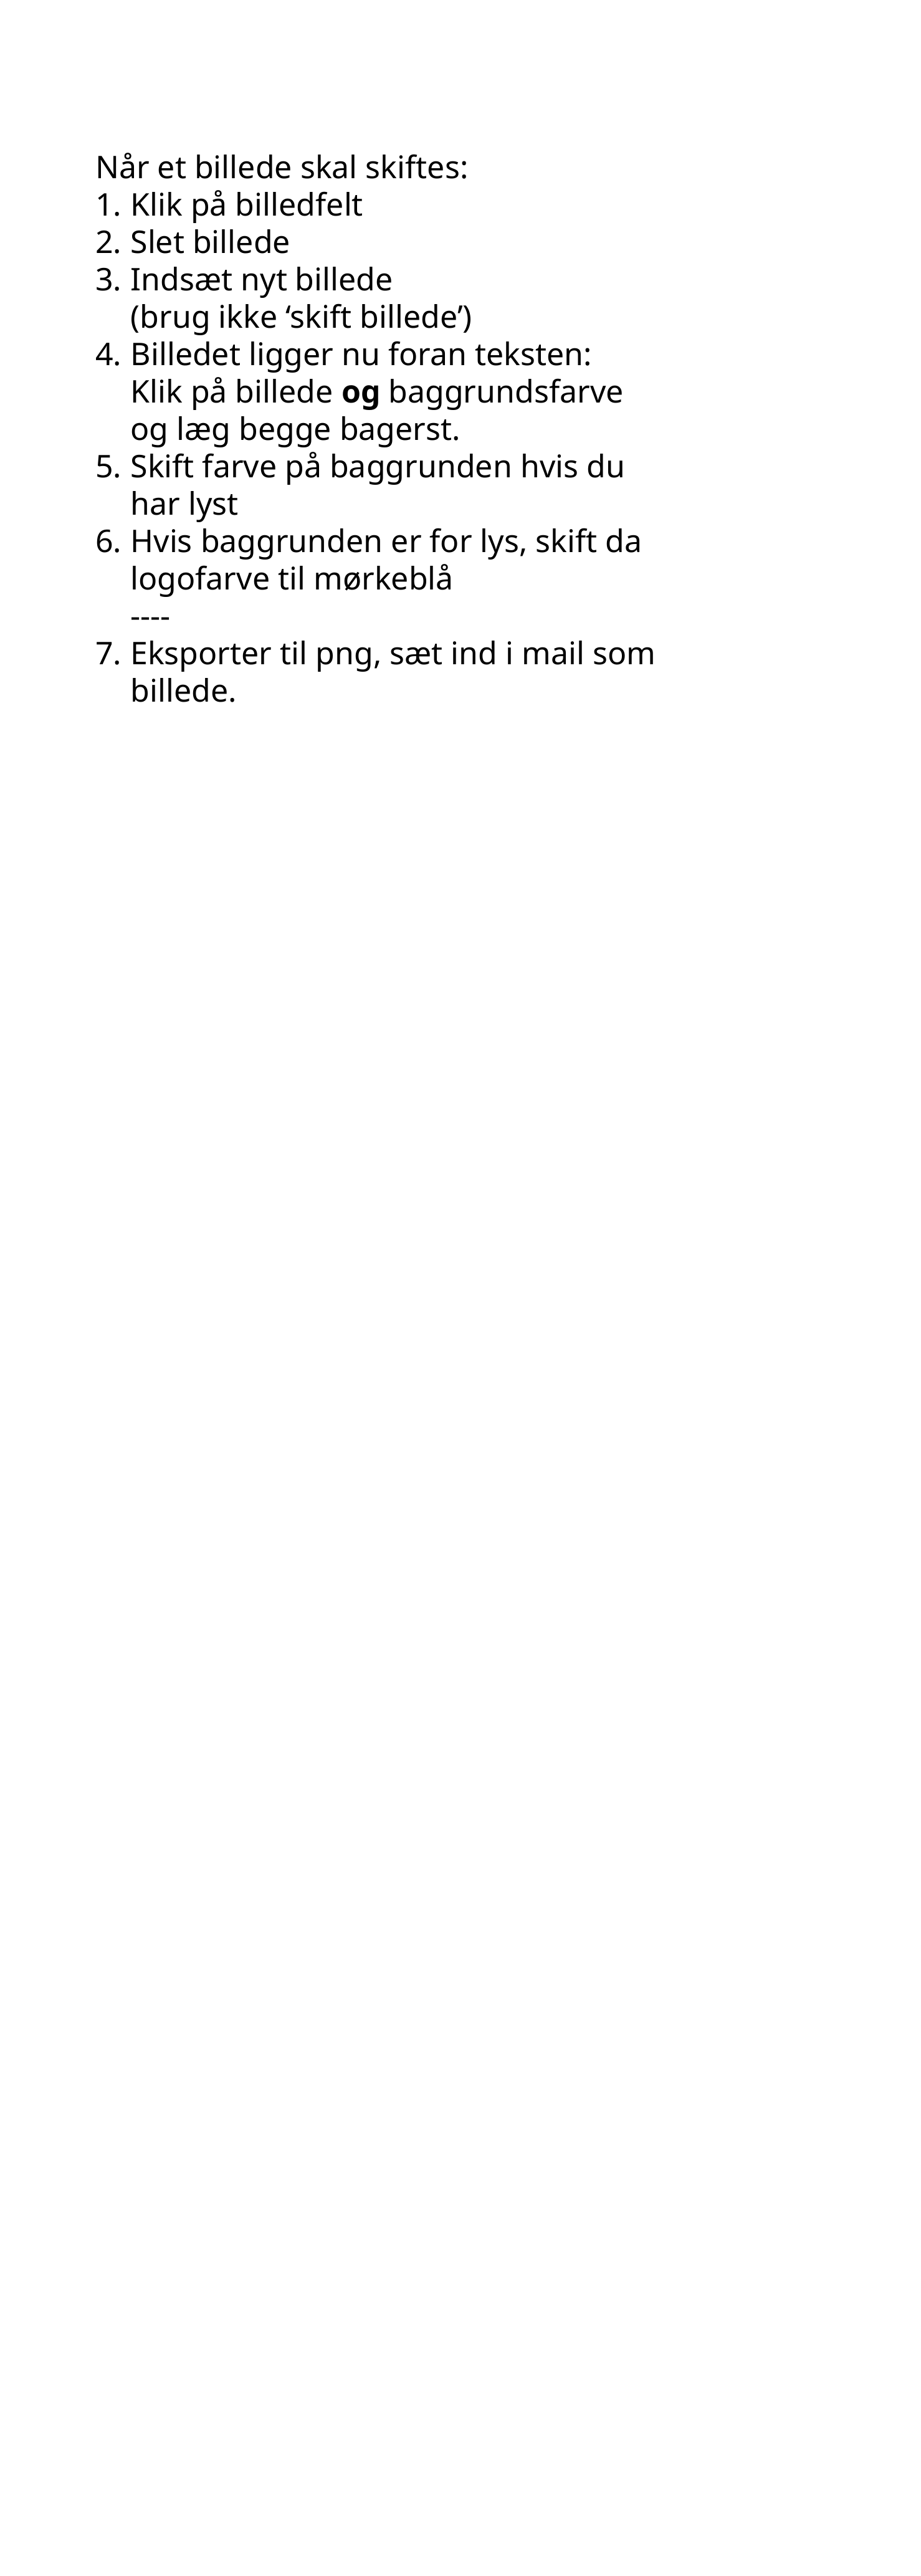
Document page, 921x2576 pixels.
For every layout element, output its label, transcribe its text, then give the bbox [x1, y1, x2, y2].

text_box Når et billede skal skiftes: Klik på billedfelt Slet billede Indsæt nyt billede (brug ikke ‘skift billede’) Billedet ligger nu foran teksten: Klik på billede og baggrundsfarve og læg begge bagerst. Skift farve på baggrunden hvis du har lyst Hvis baggrunden er for lys, skift da logofarve til mørkeblå ---- Eksporter til png, sæt ind i mail som billede. [86, 143, 679, 751]
